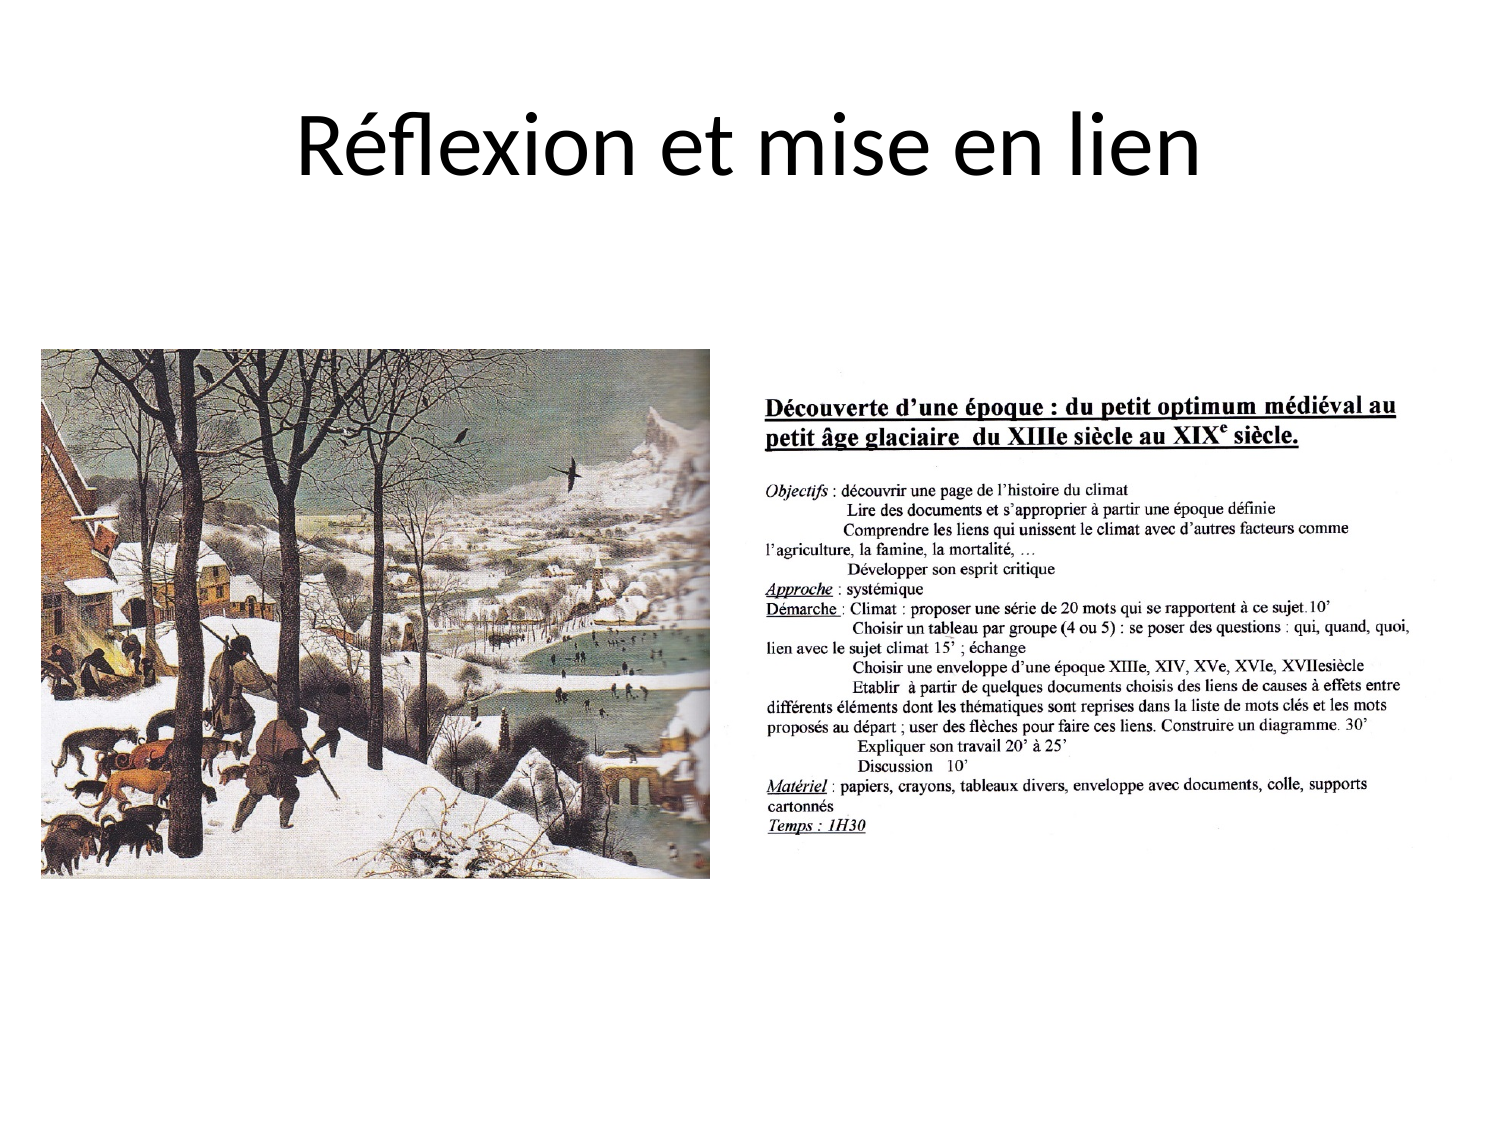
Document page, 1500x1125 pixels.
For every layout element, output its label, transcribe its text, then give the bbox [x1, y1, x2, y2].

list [40, 349, 711, 880]
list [714, 361, 1453, 856]
title Réflexion et mise en lien [75, 45, 1425, 233]
